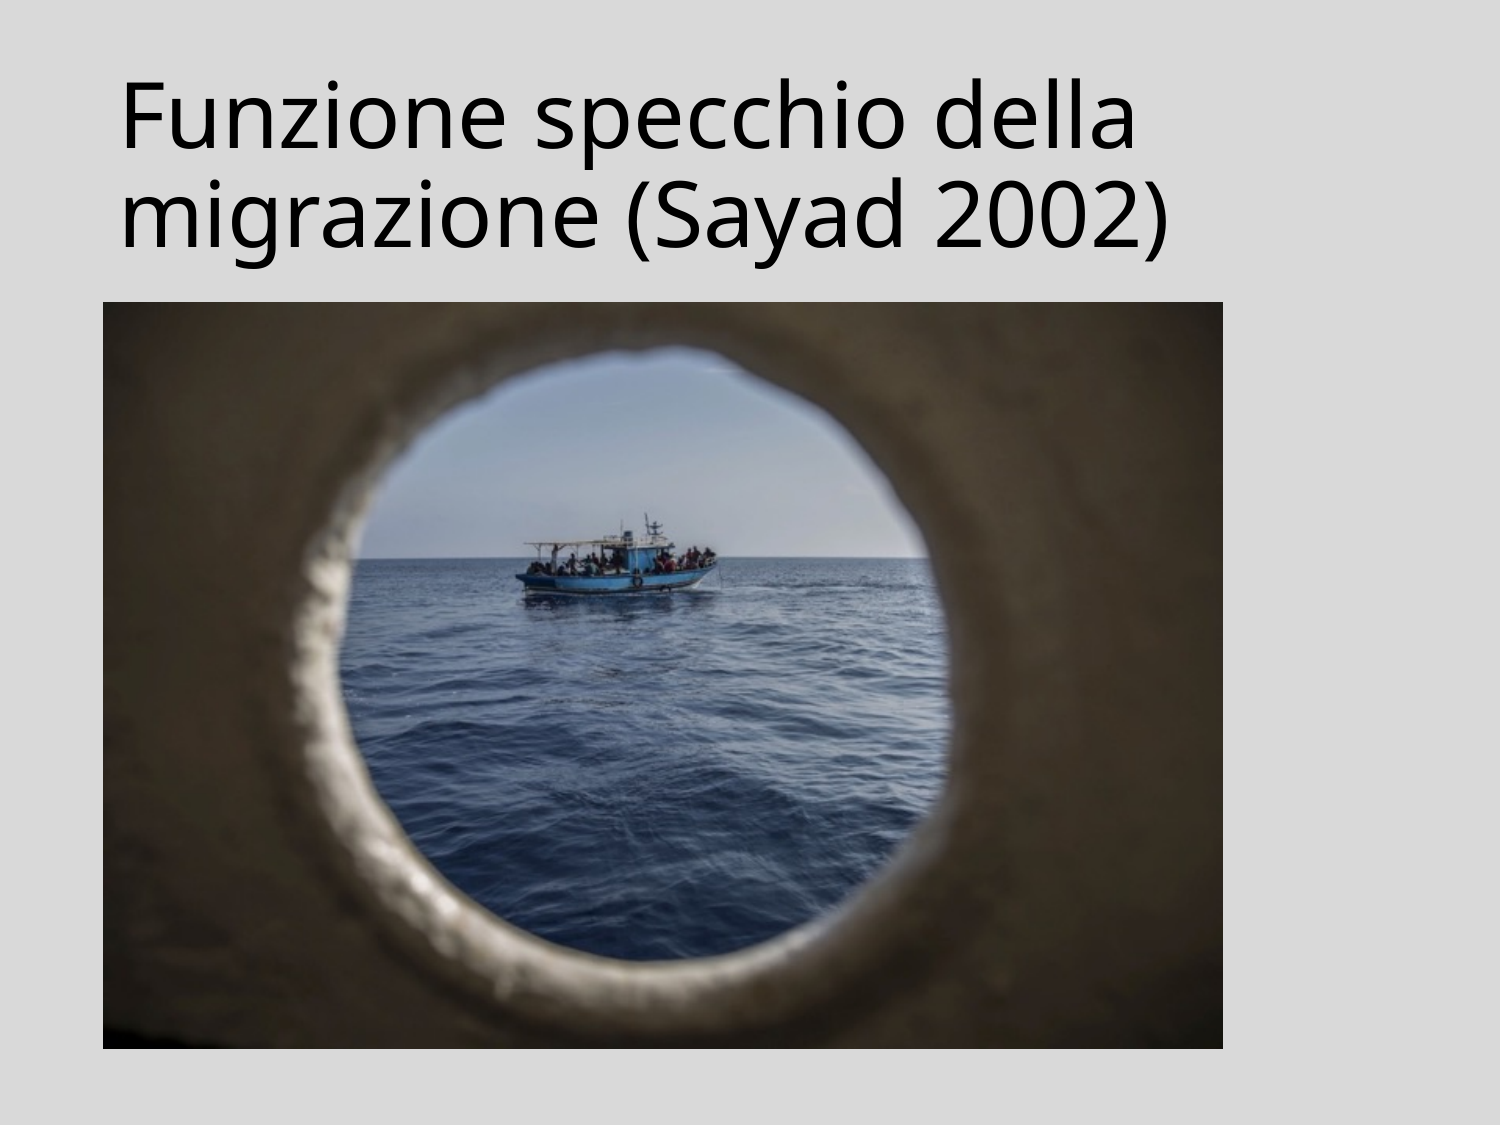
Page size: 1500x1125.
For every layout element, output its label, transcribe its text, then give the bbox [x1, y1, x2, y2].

title Funzione specchio della migrazione (Sayad 2002) [103, 59, 1397, 278]
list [103, 302, 1223, 1049]
